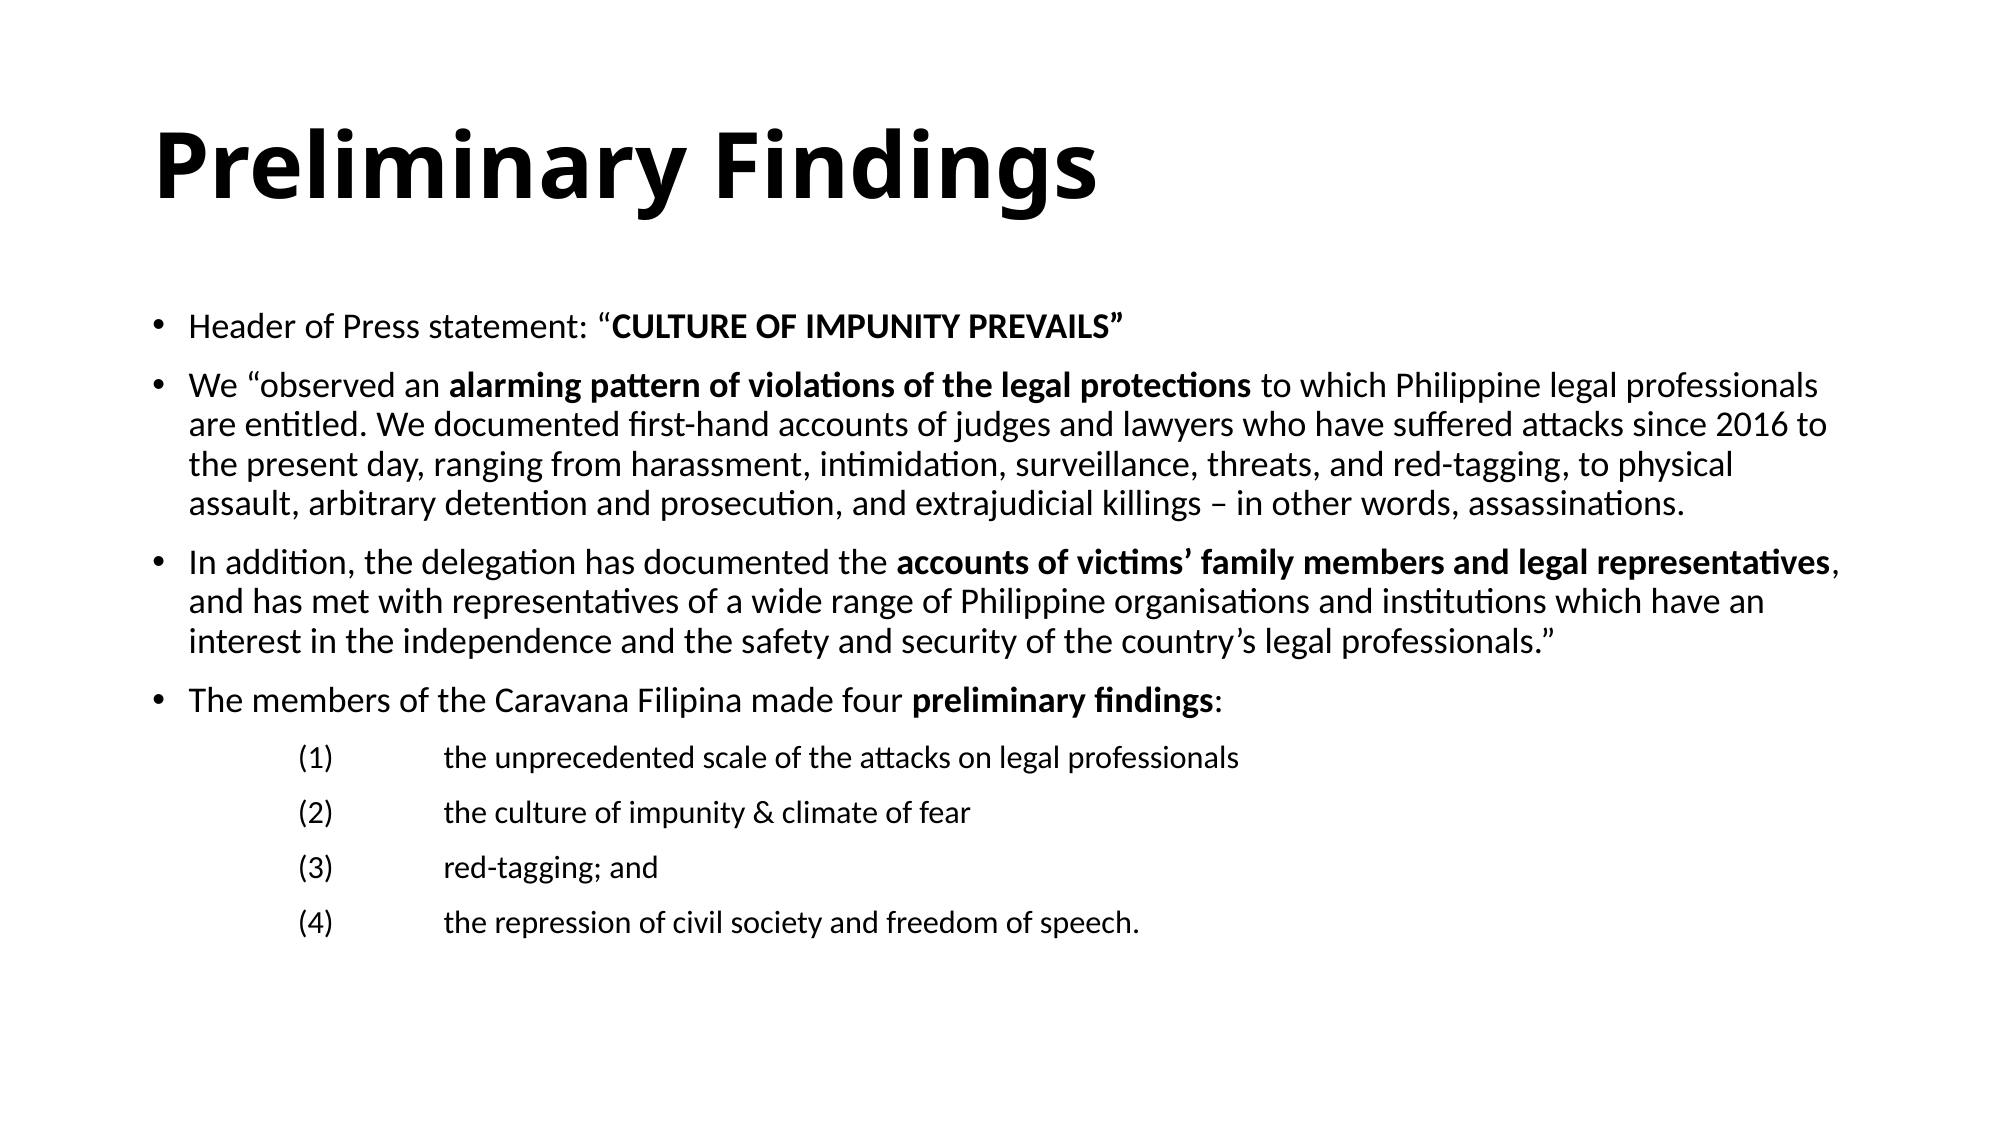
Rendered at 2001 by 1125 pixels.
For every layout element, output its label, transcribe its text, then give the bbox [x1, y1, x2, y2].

list Header of Press statement: “CULTURE OF IMPUNITY PREVAILS” We “observed an alarming pattern of violations of the legal protections to which Philippine legal professionals are entitled. We documented first-hand accounts of judges and lawyers who have suffered attacks since 2016 to the present day, ranging from harassment, intimidation, surveillance, threats, and red-tagging, to physical assault, arbitrary detention and prosecution, and extrajudicial killings – in other words, assassinations. In addition, the delegation has documented the accounts of victims’ family members and legal representatives, and has met with representatives of a wide range of Philippine organisations and institutions which have an interest in the independence and the safety and security of the country’s legal professionals.” The members of the Caravana Filipina made four preliminary findings: (1) the unprecedented scale of the attacks on legal professionals (2) the culture of impunity & climate of fear (3) red-tagging; and (4) the repression of civil society and freedom of speech. [137, 299, 1863, 1014]
title Preliminary Findings [137, 59, 1863, 278]
